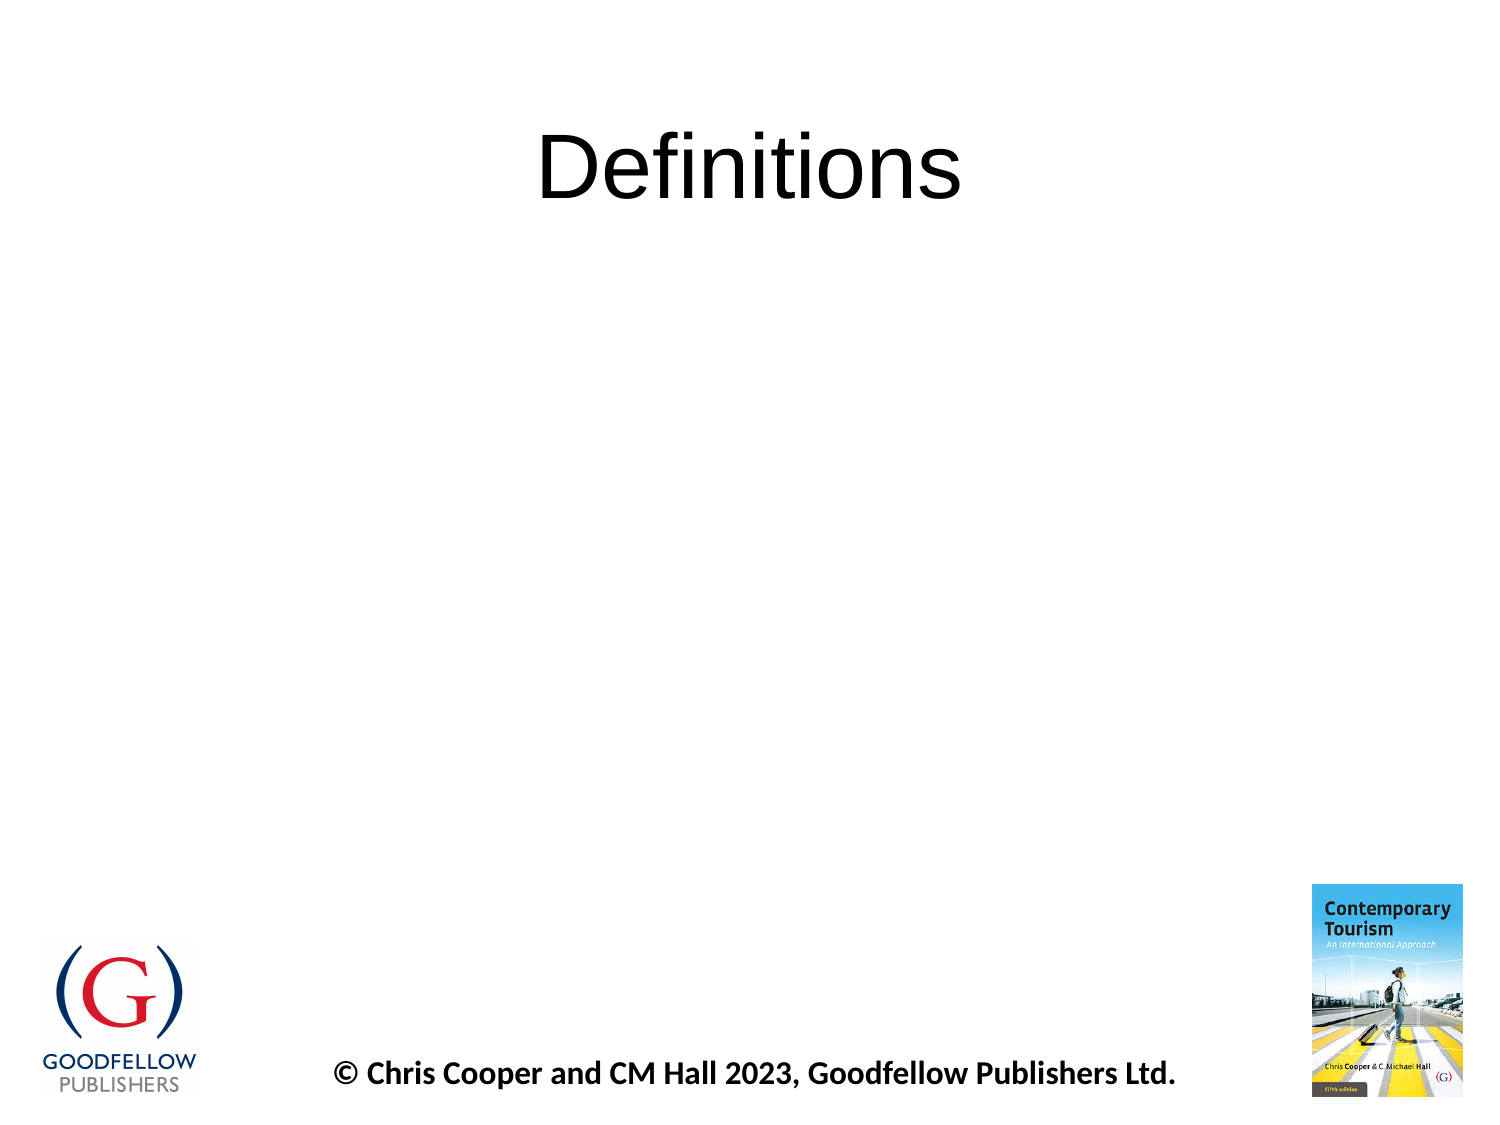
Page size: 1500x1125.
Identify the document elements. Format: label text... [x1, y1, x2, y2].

title Definitions [112, 99, 1388, 288]
picture [1312, 884, 1463, 1097]
picture [41, 940, 198, 1097]
